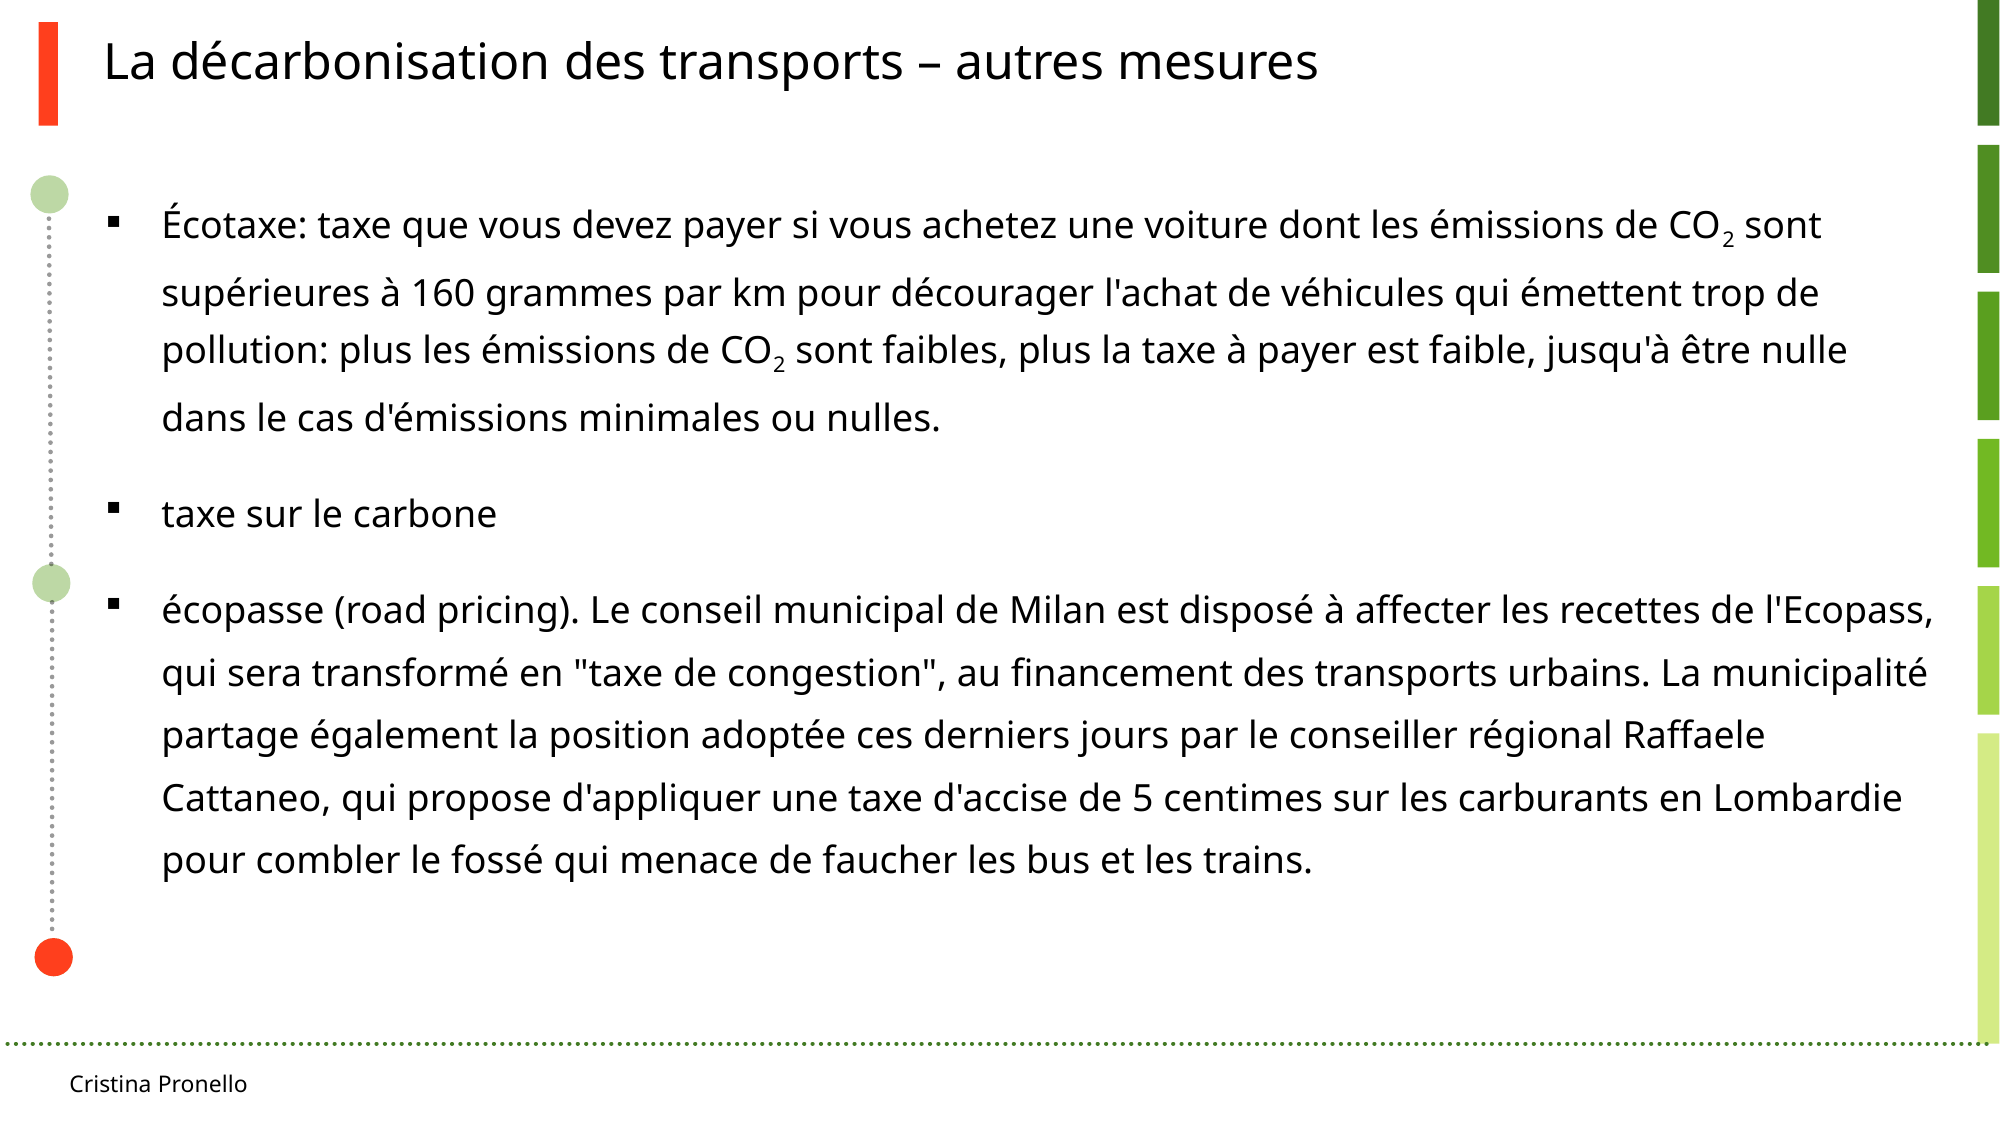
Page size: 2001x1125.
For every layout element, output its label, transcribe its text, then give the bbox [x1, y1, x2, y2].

text_box La décarbonisation des transports – autres mesures [88, 22, 1923, 97]
text_box [1977, 732, 2000, 1045]
text_box [29, 174, 70, 215]
subtitle Écotaxe: taxe que vous devez payer si vous achetez une voiture dont les émissions de CO2 sont supérieures à 160 grammes par km pour décourager l'achat de véhicules qui émettent trop de pollution: plus les émissions de CO2 sont faibles, plus la taxe à payer est faible, jusqu'à être nulle dans le cas d'émissions minimales ou nulles. taxe sur le carbone écopasse (road pricing). Le conseil municipal de Milan est disposé à affecter les recettes de l'Ecopass, qui sera transformé en "taxe de congestion", au financement des transports urbains. La municipalité partage également la position adoptée ces derniers jours par le conseiller régional Raffaele Cattaneo, qui propose d'appliquer une taxe d'accise de 5 centimes sur les carburants en Lombardie pour combler le fossé qui menace de faucher les bus et les trains. [90, 181, 1959, 1043]
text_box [48, 218, 52, 565]
text_box [1977, 291, 2000, 421]
text_box [1977, 144, 2000, 274]
text_box Cristina Pronello [54, 1062, 1097, 1105]
text_box [31, 563, 72, 604]
text_box [1977, 438, 2000, 568]
text_box [1977, 585, 2000, 716]
text_box [33, 937, 74, 978]
text_box [38, 21, 59, 127]
text_box [1977, 0, 2000, 127]
